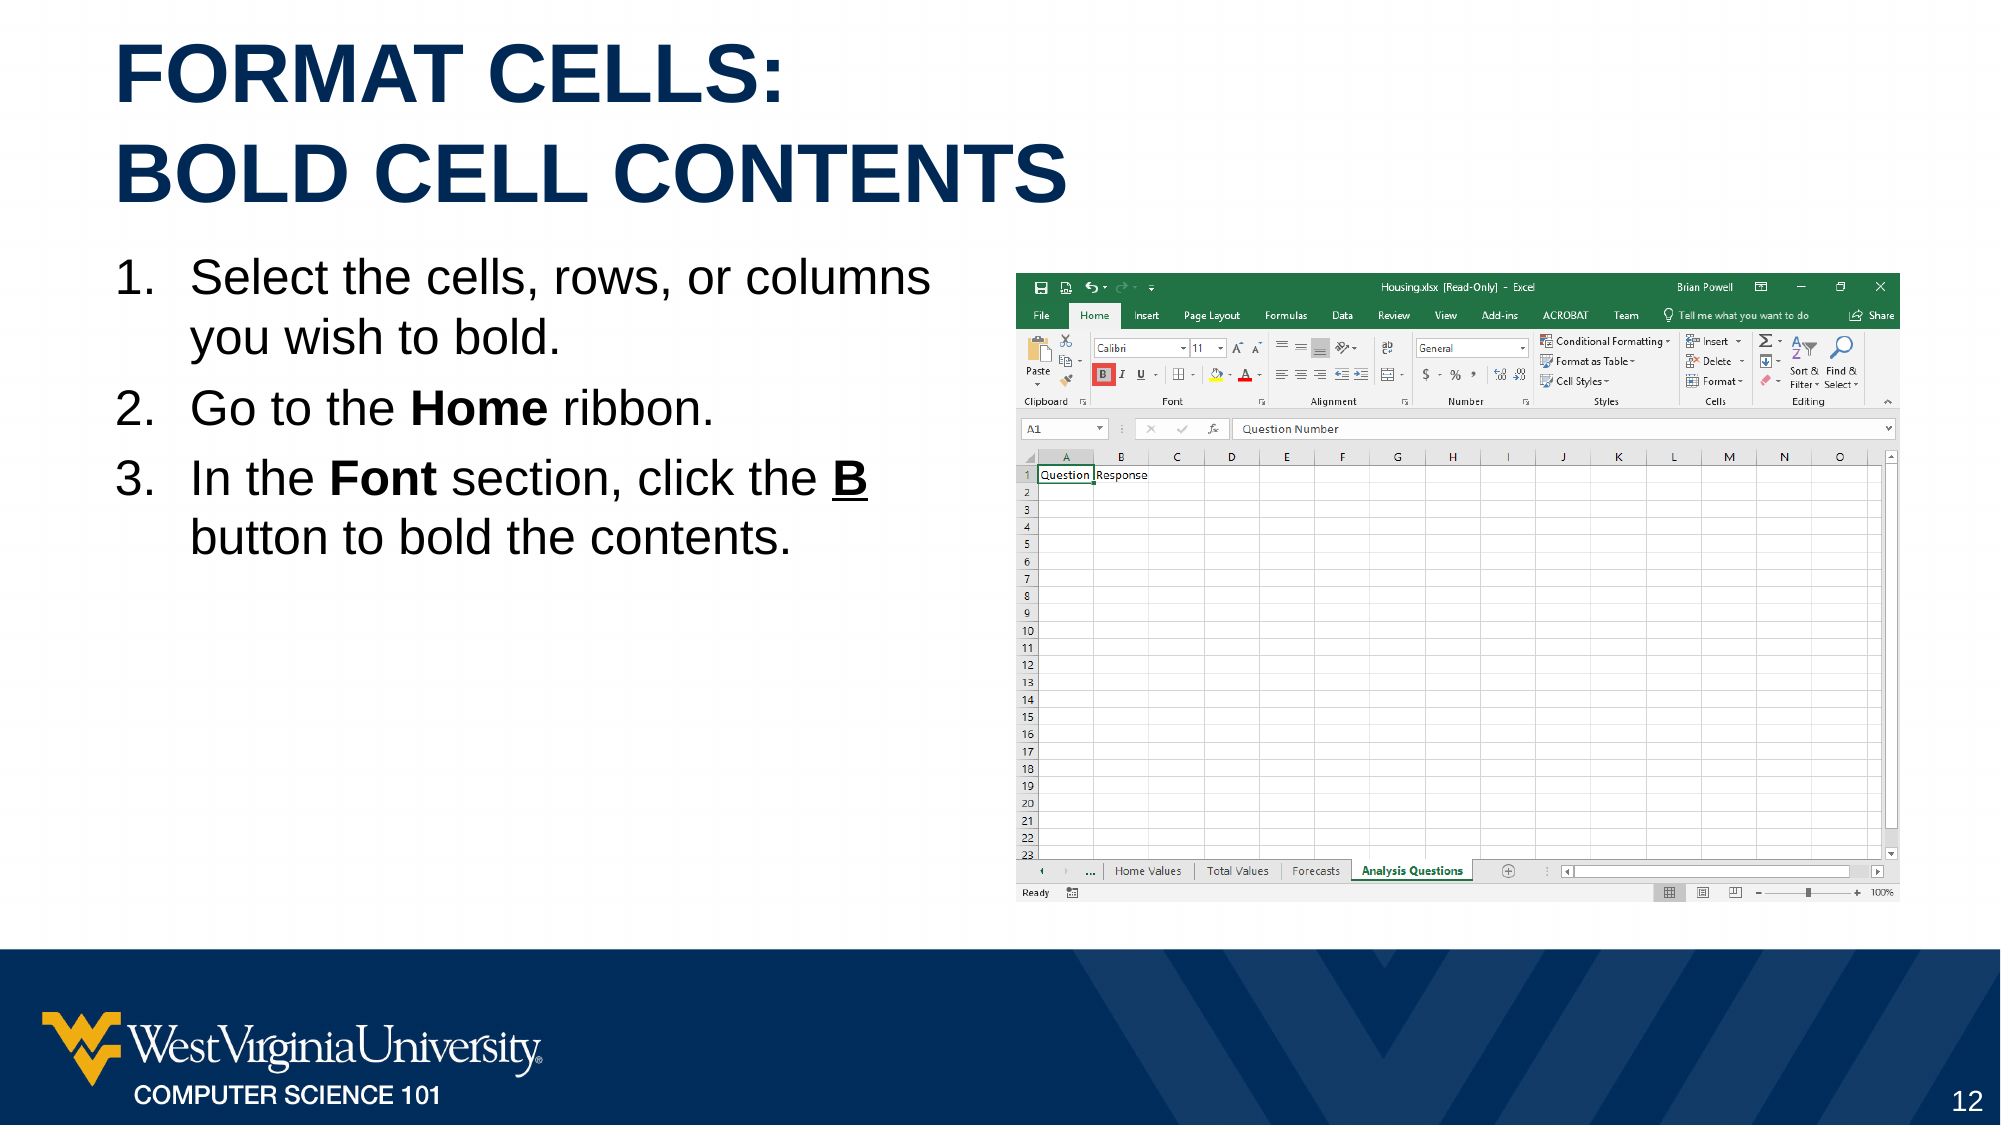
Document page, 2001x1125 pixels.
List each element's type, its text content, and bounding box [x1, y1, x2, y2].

list Select the cells, rows, or columns you wish to bold. Go to the Home ribbon. In the Font section, click the B button to bold the contents. [99, 237, 984, 938]
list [1016, 273, 1901, 902]
picture [0, 0, 2001, 1125]
title Format Cells: Bold Cell contents [99, 24, 1900, 213]
slide_number 12 [1532, 1074, 1999, 1125]
